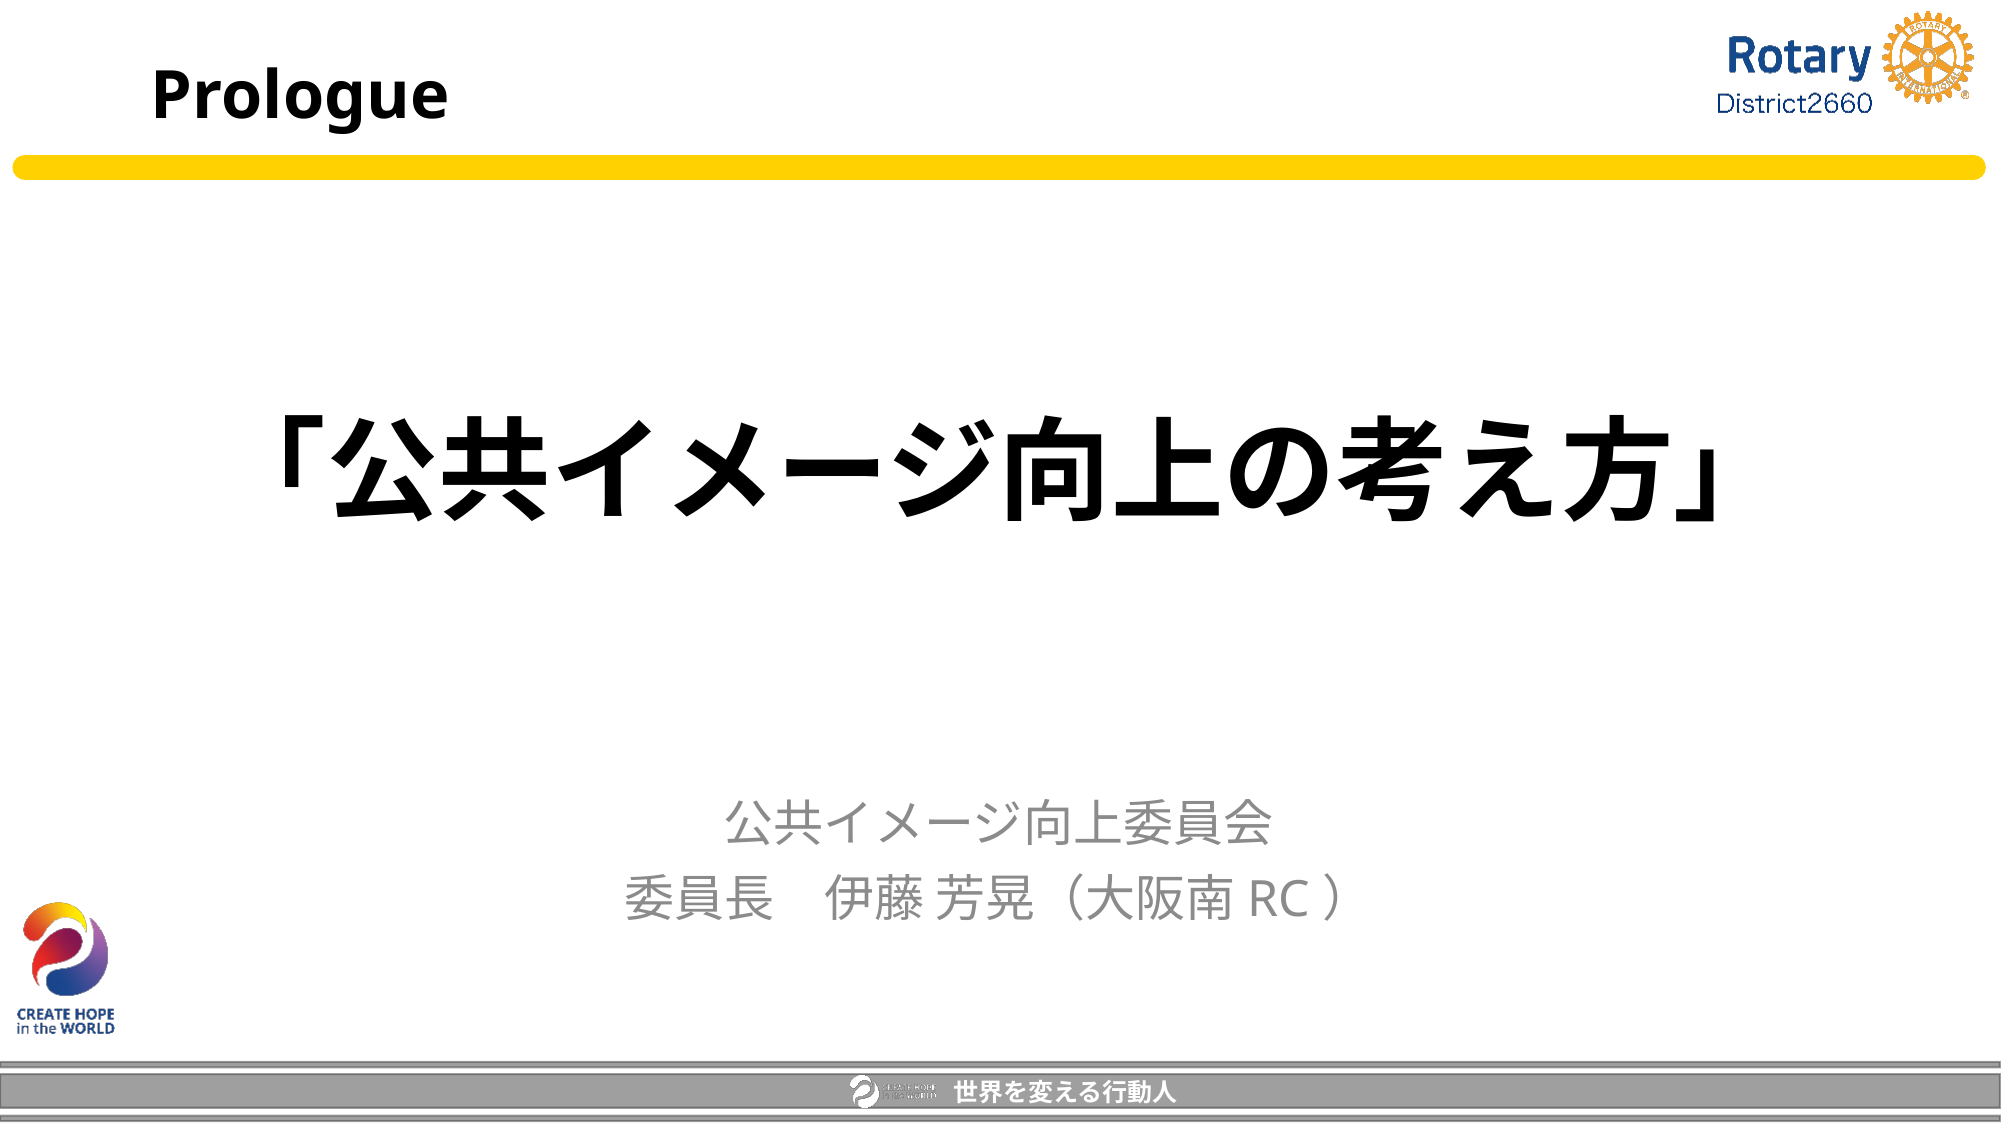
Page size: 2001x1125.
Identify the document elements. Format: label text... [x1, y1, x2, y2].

picture [850, 1075, 936, 1108]
list 公共イメージ向上委員会 委員長 伊藤 芳晃（大阪南RC） [136, 688, 1861, 935]
picture [1701, 11, 1974, 134]
text_box Prologue [135, 44, 1170, 140]
picture [0, 871, 179, 1065]
title 「公共イメージ向上の考え方」 [137, 223, 1863, 726]
